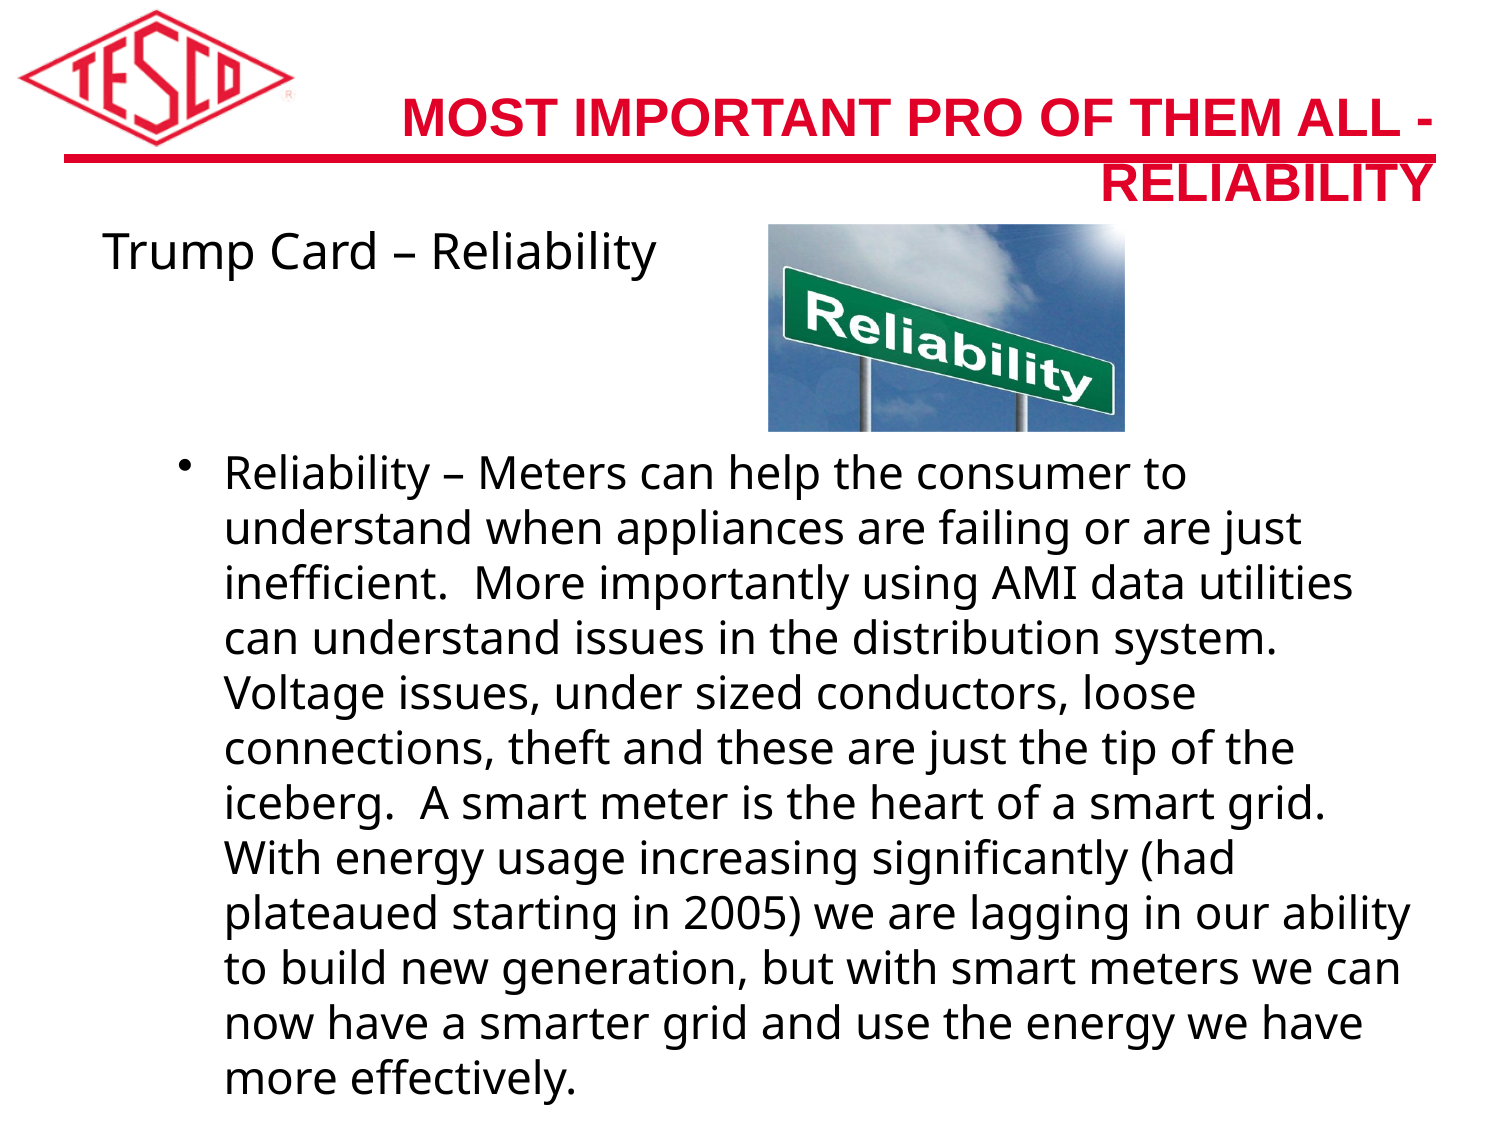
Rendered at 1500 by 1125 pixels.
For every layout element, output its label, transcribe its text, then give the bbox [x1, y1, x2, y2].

text_box Trump Card – Reliability Reliability – Meters can help the consumer to understand when appliances are failing or are just inefficient. More importantly using AMI data utilities can understand issues in the distribution system. Voltage issues, under sized conductors, loose connections, theft and these are just the tip of the iceberg. A smart meter is the heart of a smart grid. With energy usage increasing significantly (had plateaued starting in 2005) we are lagging in our ability to build new generation, but with smart meters we can now have a smarter grid and use the energy we have more effectively. [87, 212, 1450, 1111]
picture [768, 224, 1125, 432]
picture [0, 0, 315, 150]
text_box Most Important Pro of them all - Reliability [87, 74, 1450, 212]
